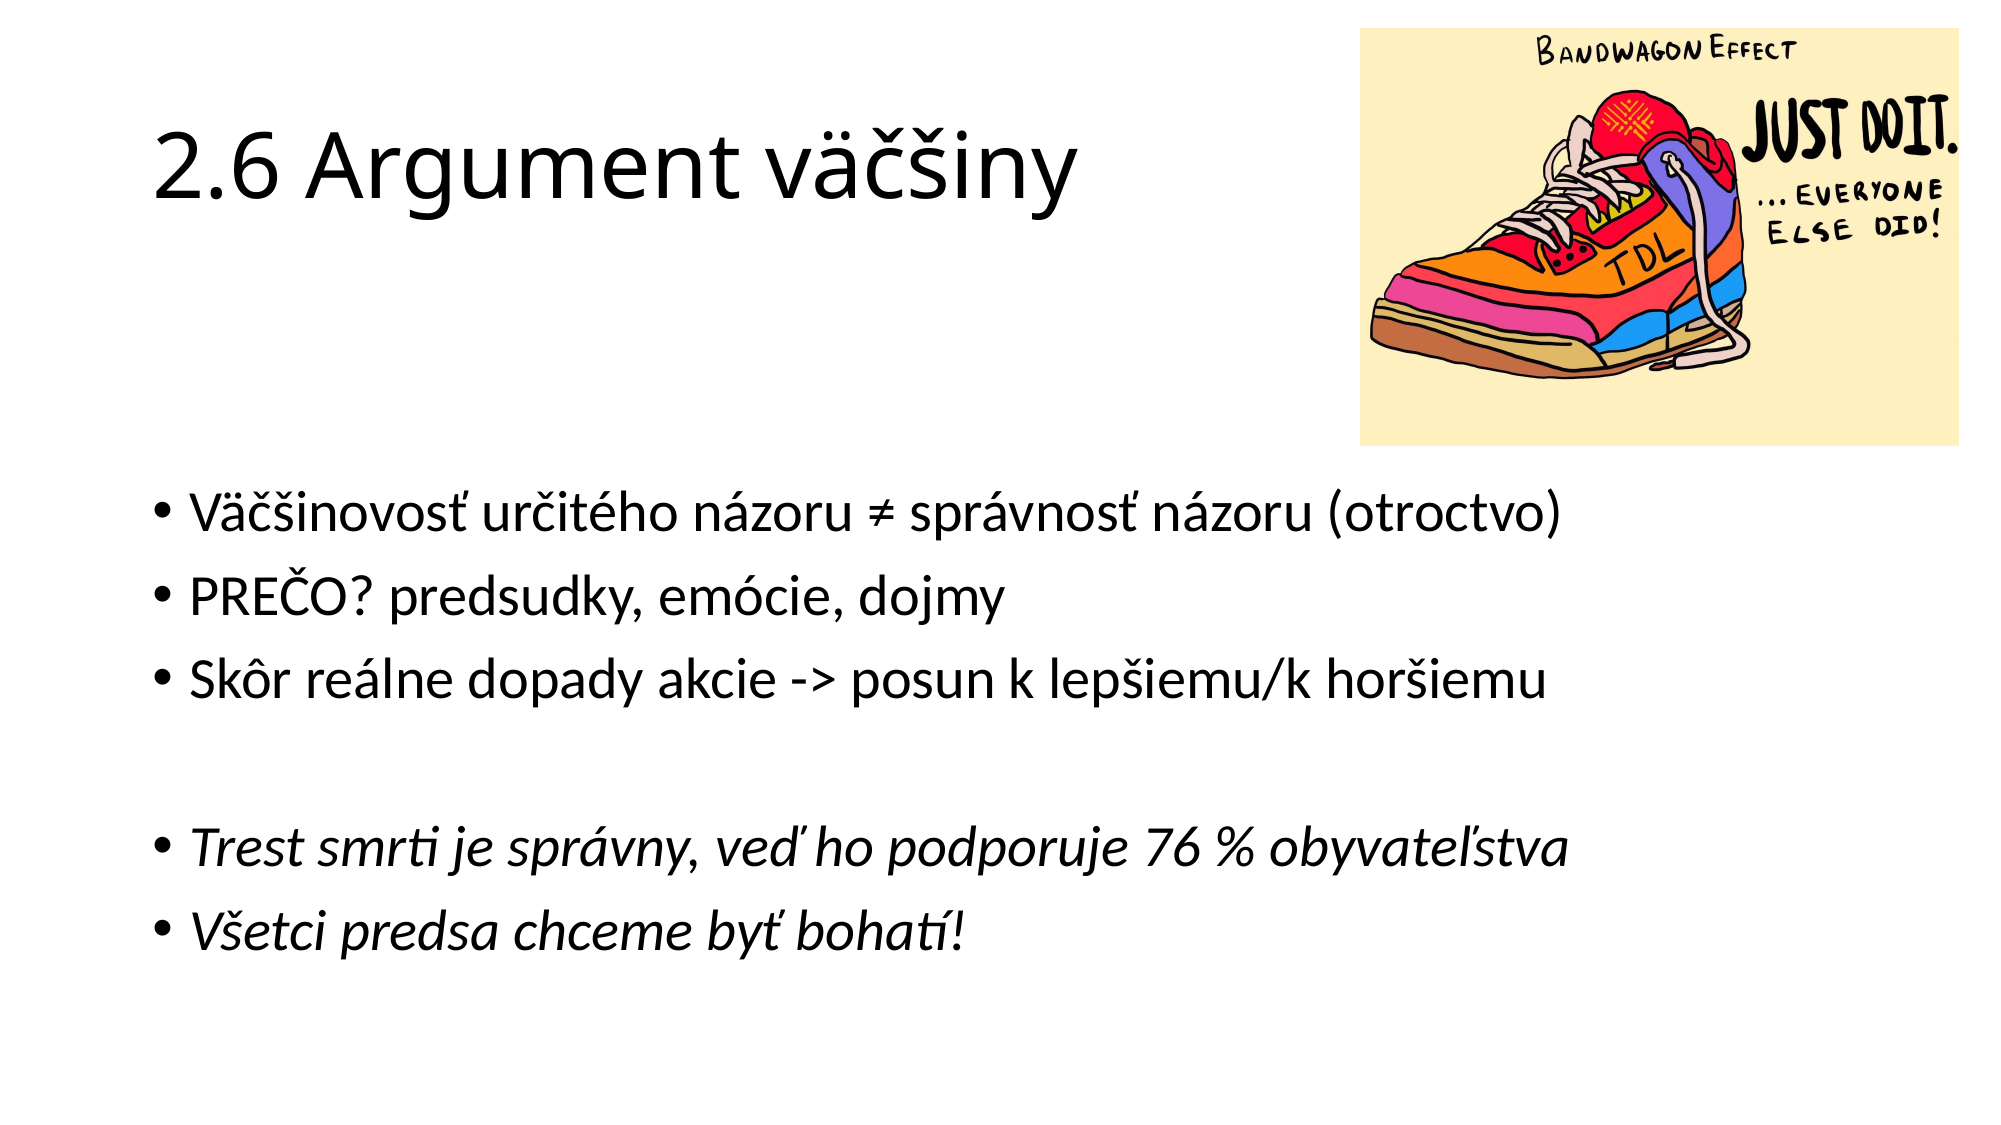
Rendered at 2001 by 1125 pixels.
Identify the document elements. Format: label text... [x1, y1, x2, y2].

title 2.6 Argument väčšiny [137, 59, 1360, 278]
list Väčšinovosť určitého názoru ≠ správnosť názoru (otroctvo) PREČO? predsudky, emócie, dojmy Skôr reálne dopady akcie -> posun k lepšiemu/k horšiemu Trest smrti je správny, veď ho podporuje 76 % obyvateľstva Všetci predsa chceme byť bohatí! [137, 299, 1863, 1014]
picture [1360, 28, 1959, 446]
